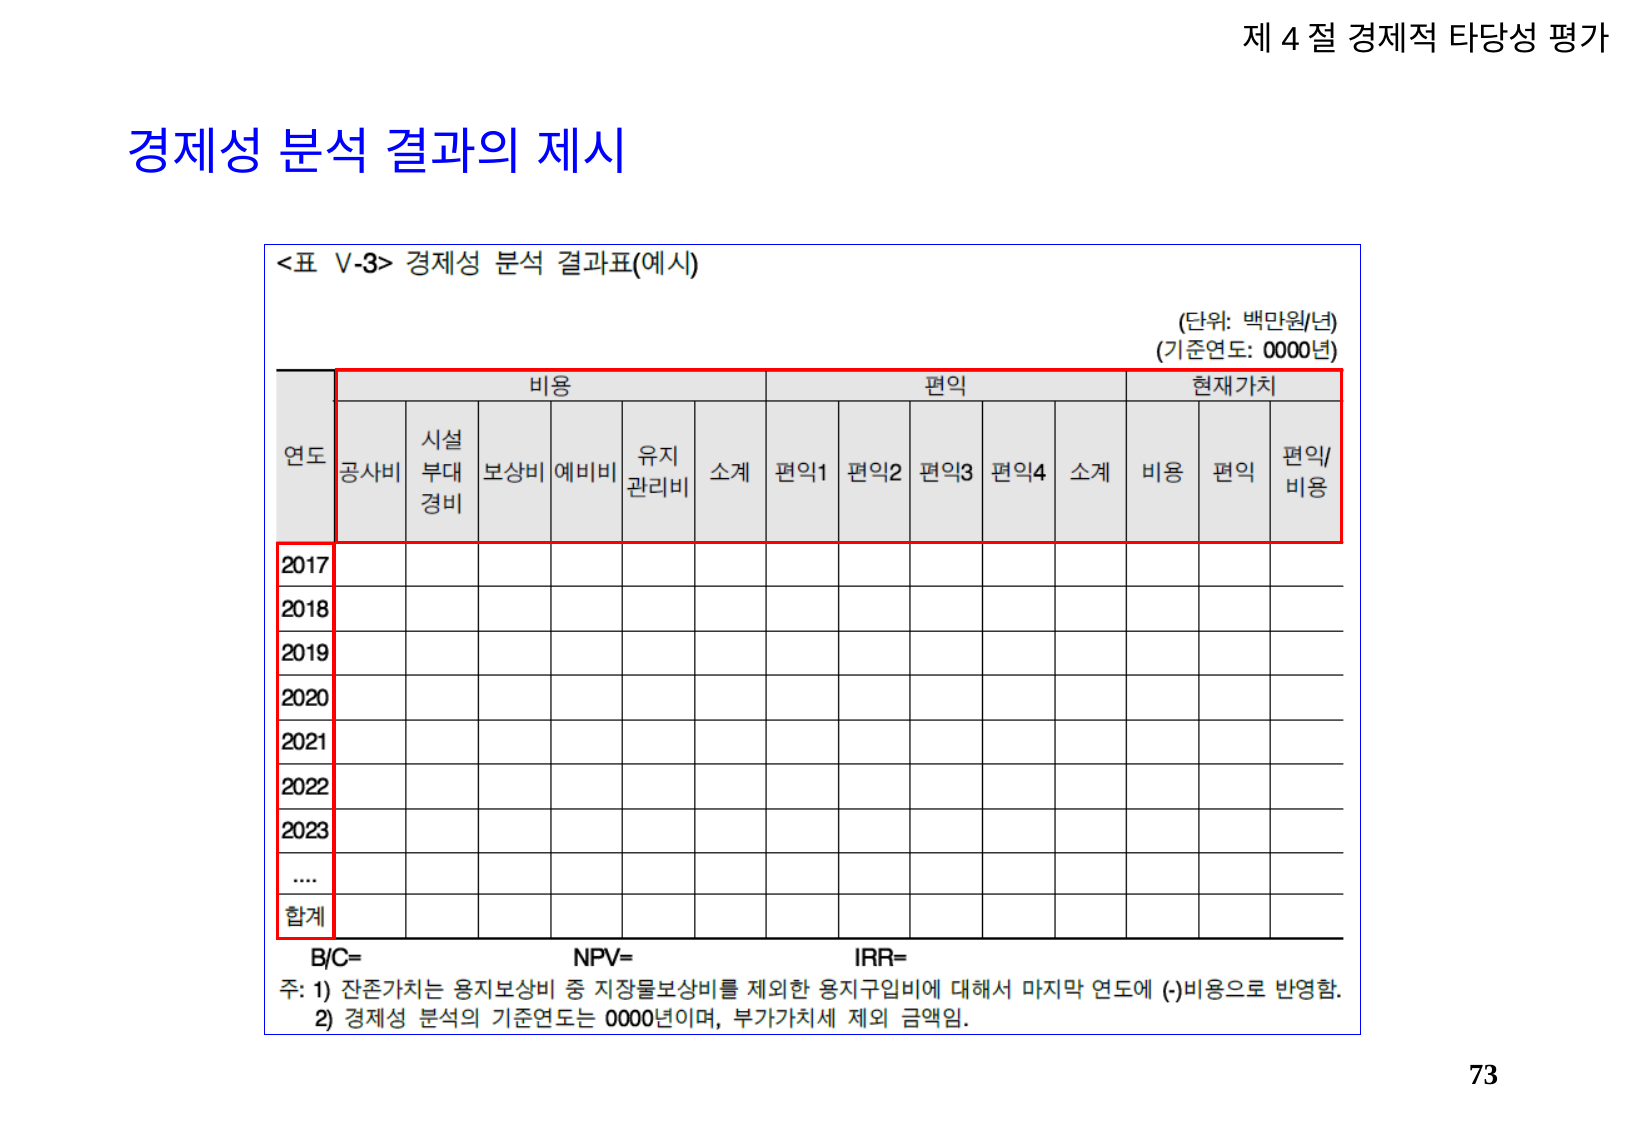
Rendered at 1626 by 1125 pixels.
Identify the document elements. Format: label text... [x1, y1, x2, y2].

slide_number 72 [1147, 1042, 1514, 1103]
text_box 제4절 경제적 타당성 평가 [898, 1, 1625, 104]
picture [264, 244, 1361, 1035]
title 경제성 분석 결과의 제시 [111, 98, 1514, 208]
